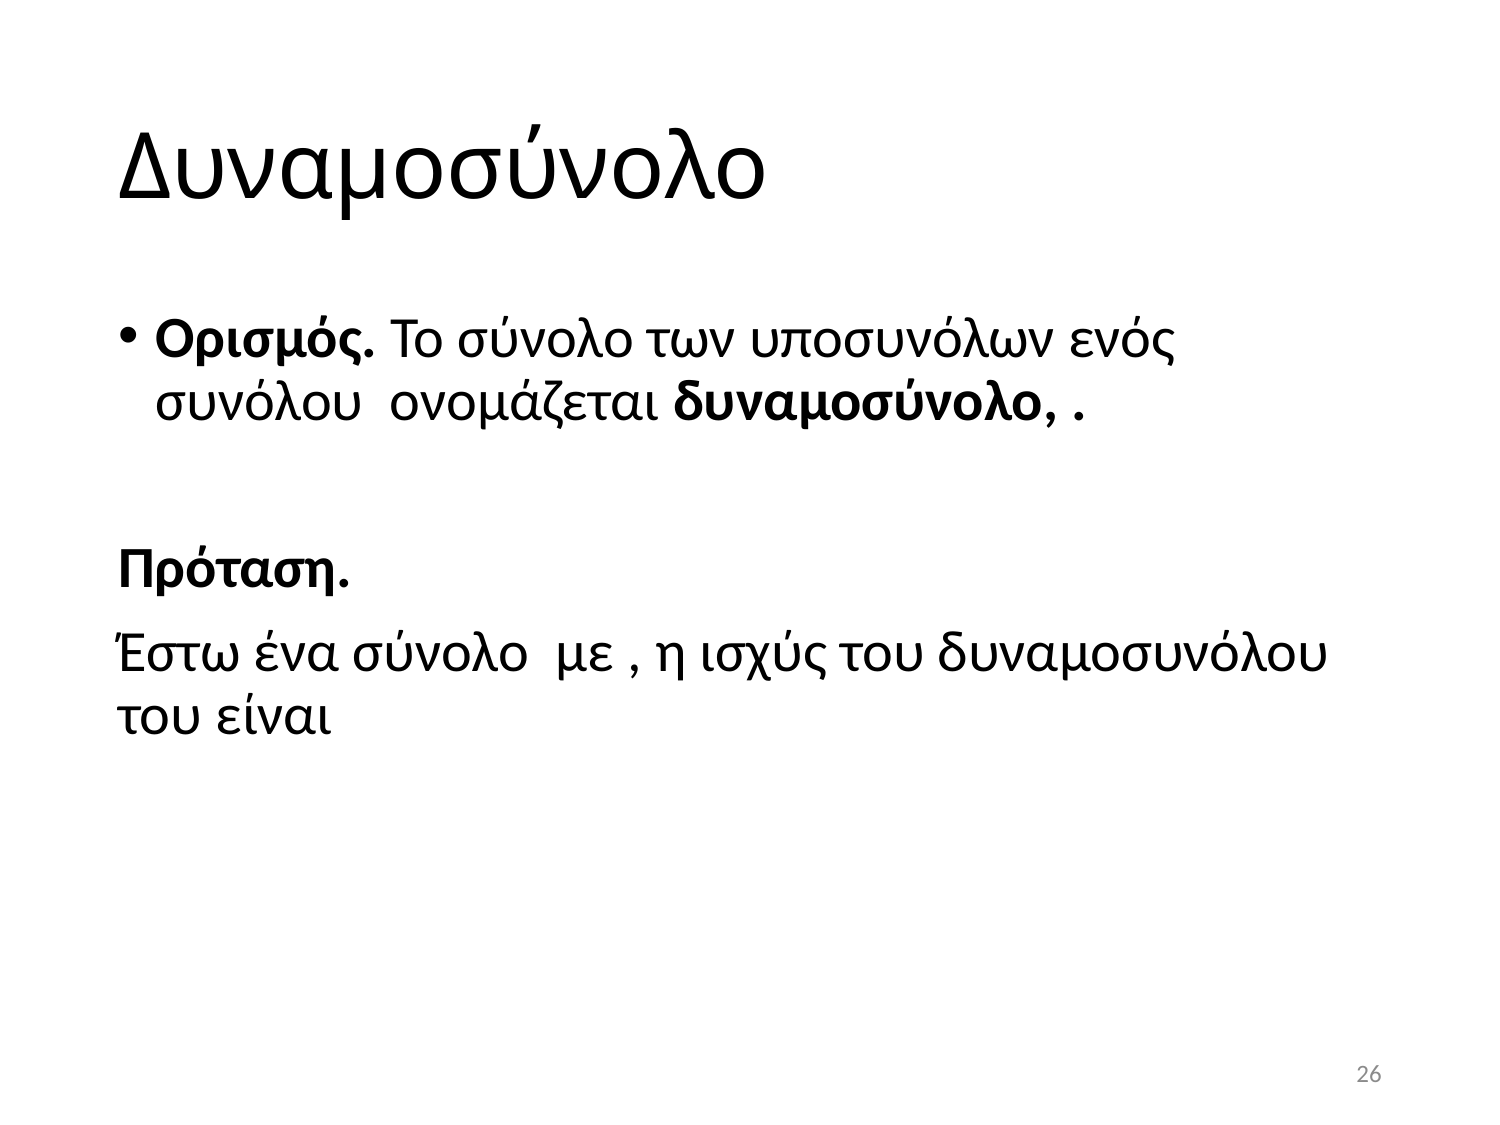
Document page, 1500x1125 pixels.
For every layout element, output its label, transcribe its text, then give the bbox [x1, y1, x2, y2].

title Δυναμοσύνολο [103, 59, 1397, 278]
slide_number 26 [1059, 1042, 1397, 1103]
